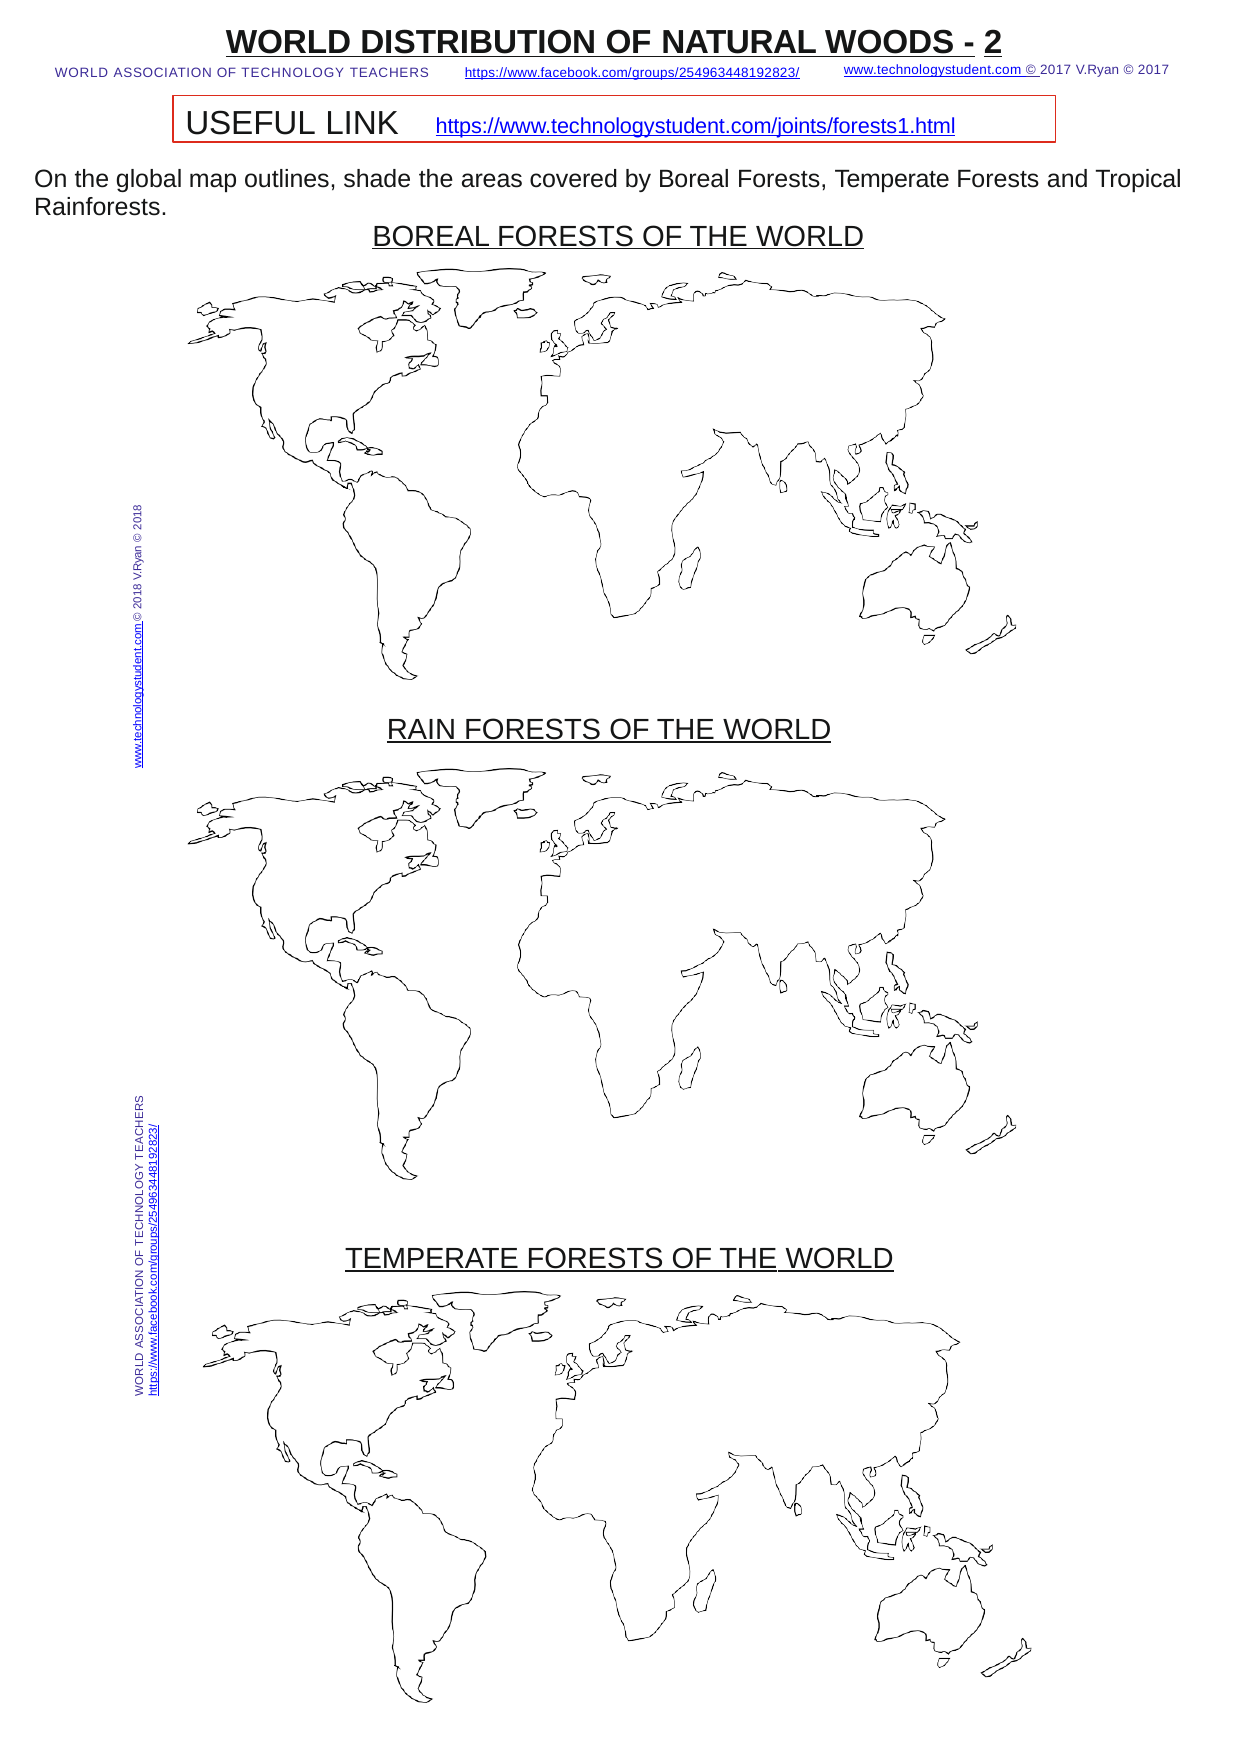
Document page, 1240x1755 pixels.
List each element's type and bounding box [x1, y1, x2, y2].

text_box [31, 17, 1220, 1703]
